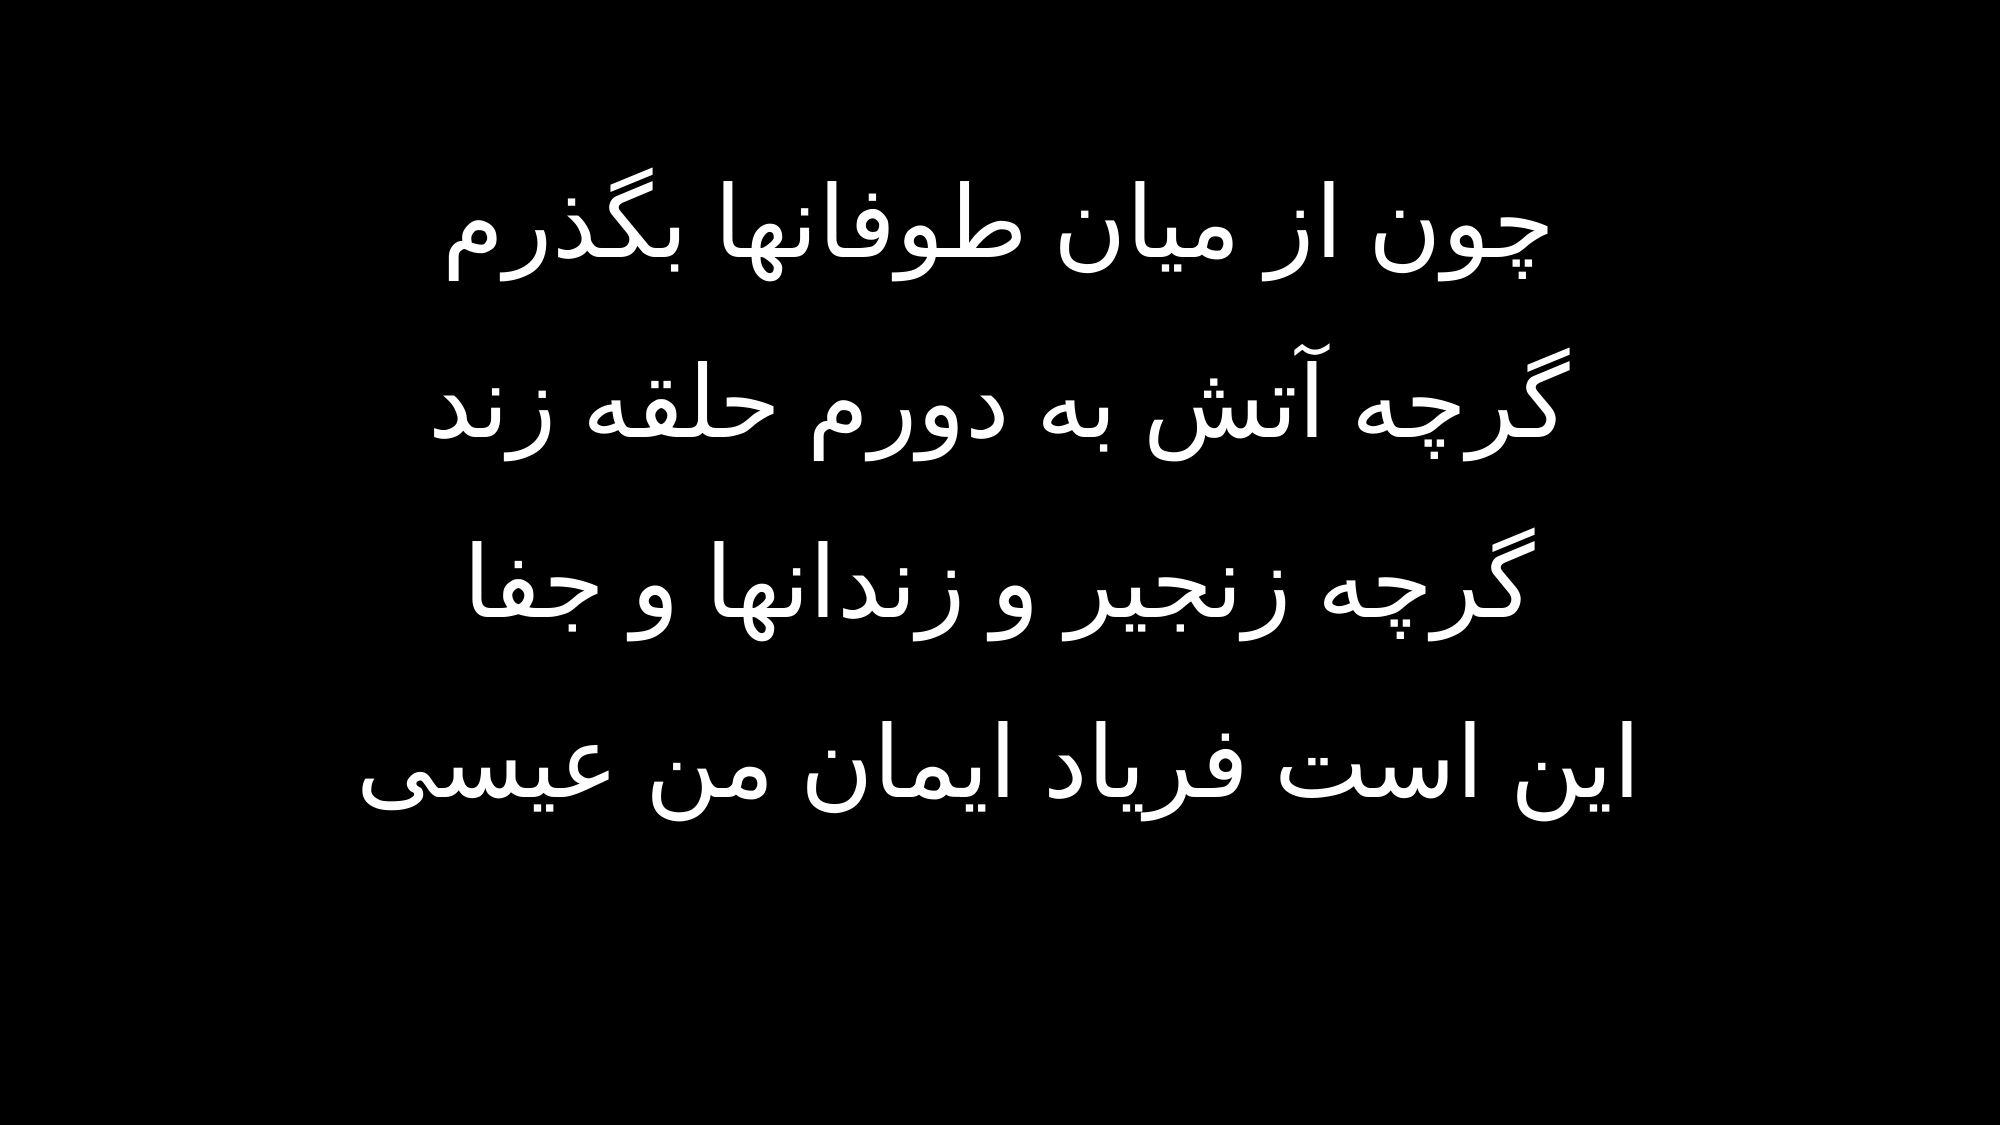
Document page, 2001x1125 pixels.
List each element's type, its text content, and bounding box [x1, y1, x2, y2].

text_box چون از میان طوفانها بگذرم گرچه آتش به دورم حلقه زند گرچه زنجیر و زندانها و جفا این است فریاد ایمان من عیسی [0, 0, 2000, 1095]
